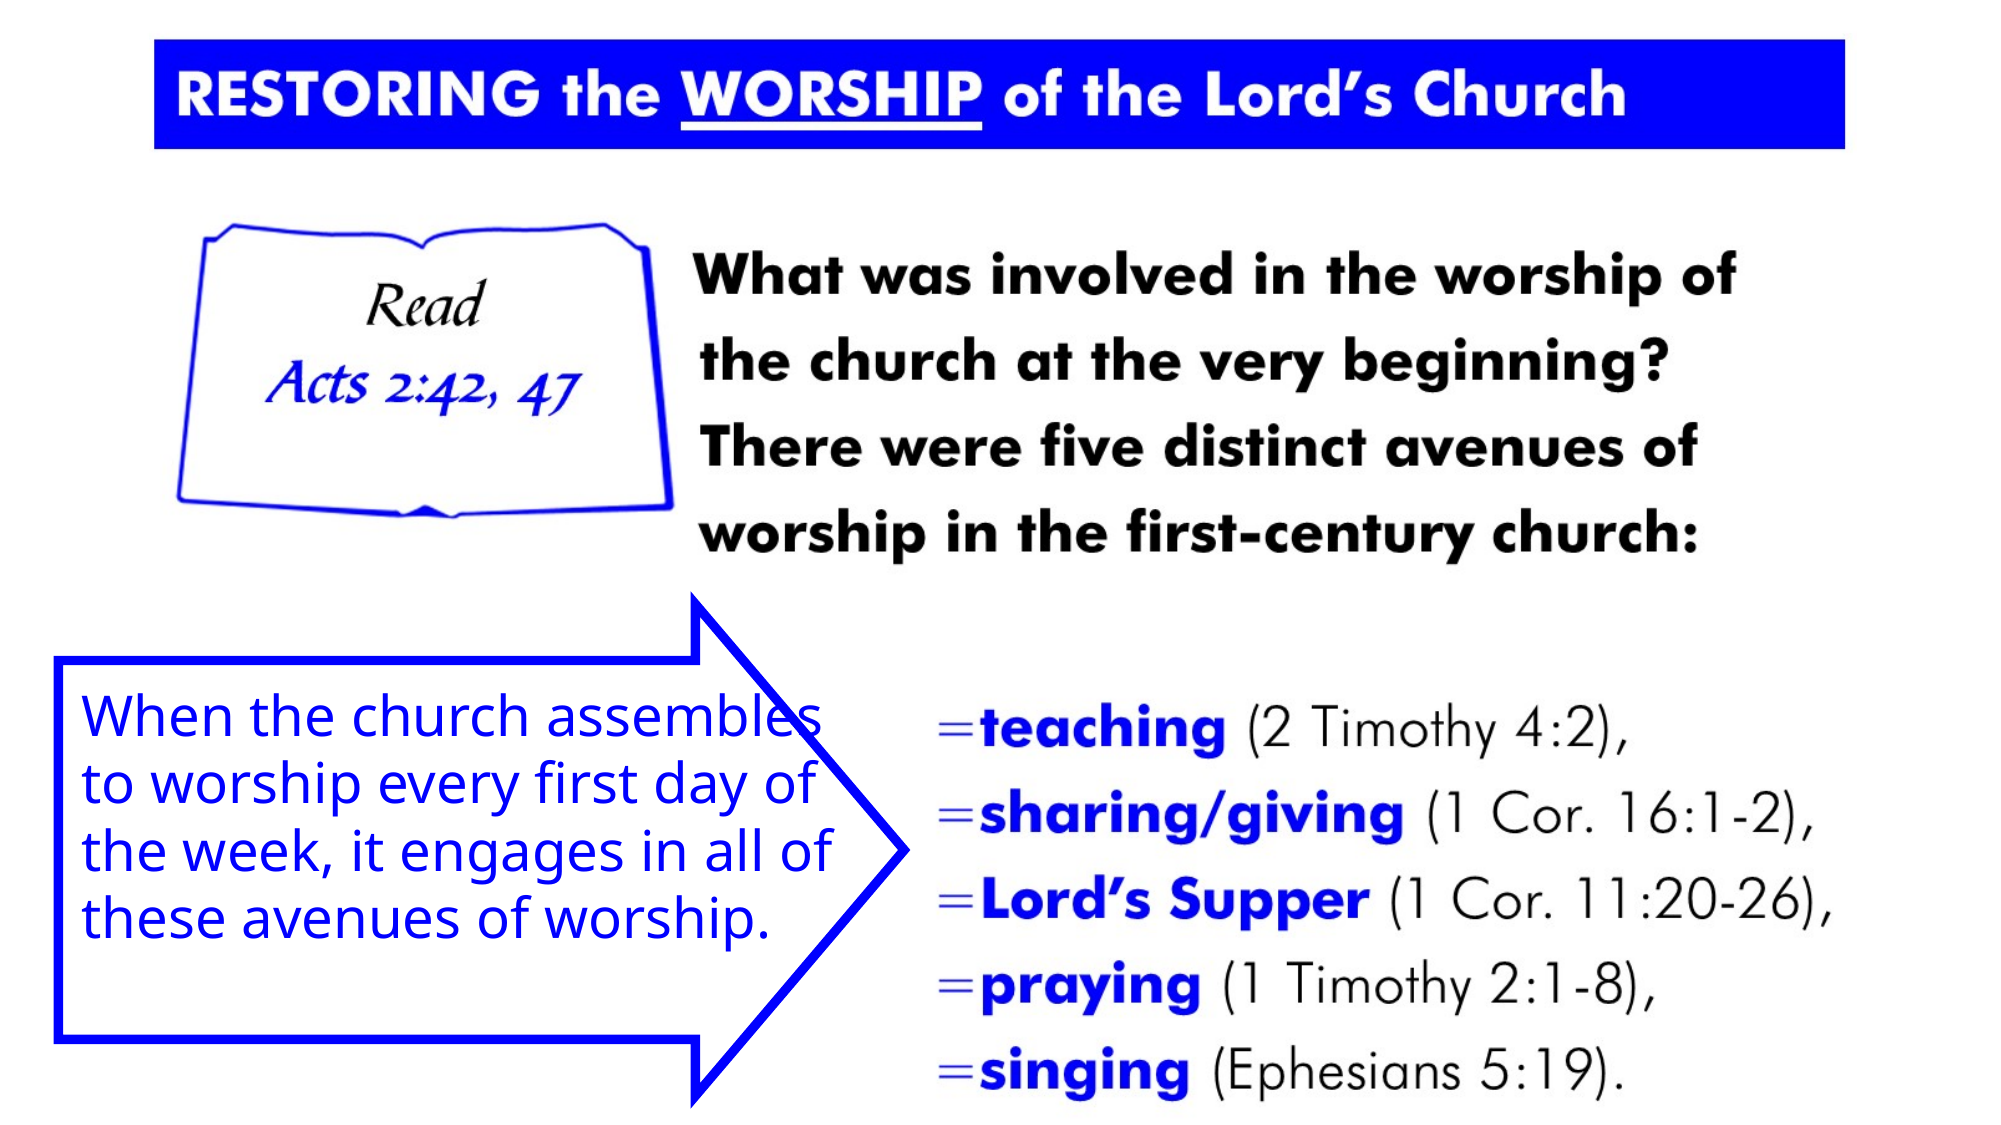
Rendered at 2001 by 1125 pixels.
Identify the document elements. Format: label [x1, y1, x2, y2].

picture [160, 193, 1895, 1125]
text_box [58, 604, 905, 1096]
picture [142, 7, 1857, 180]
text_box [160, 589, 1313, 1125]
